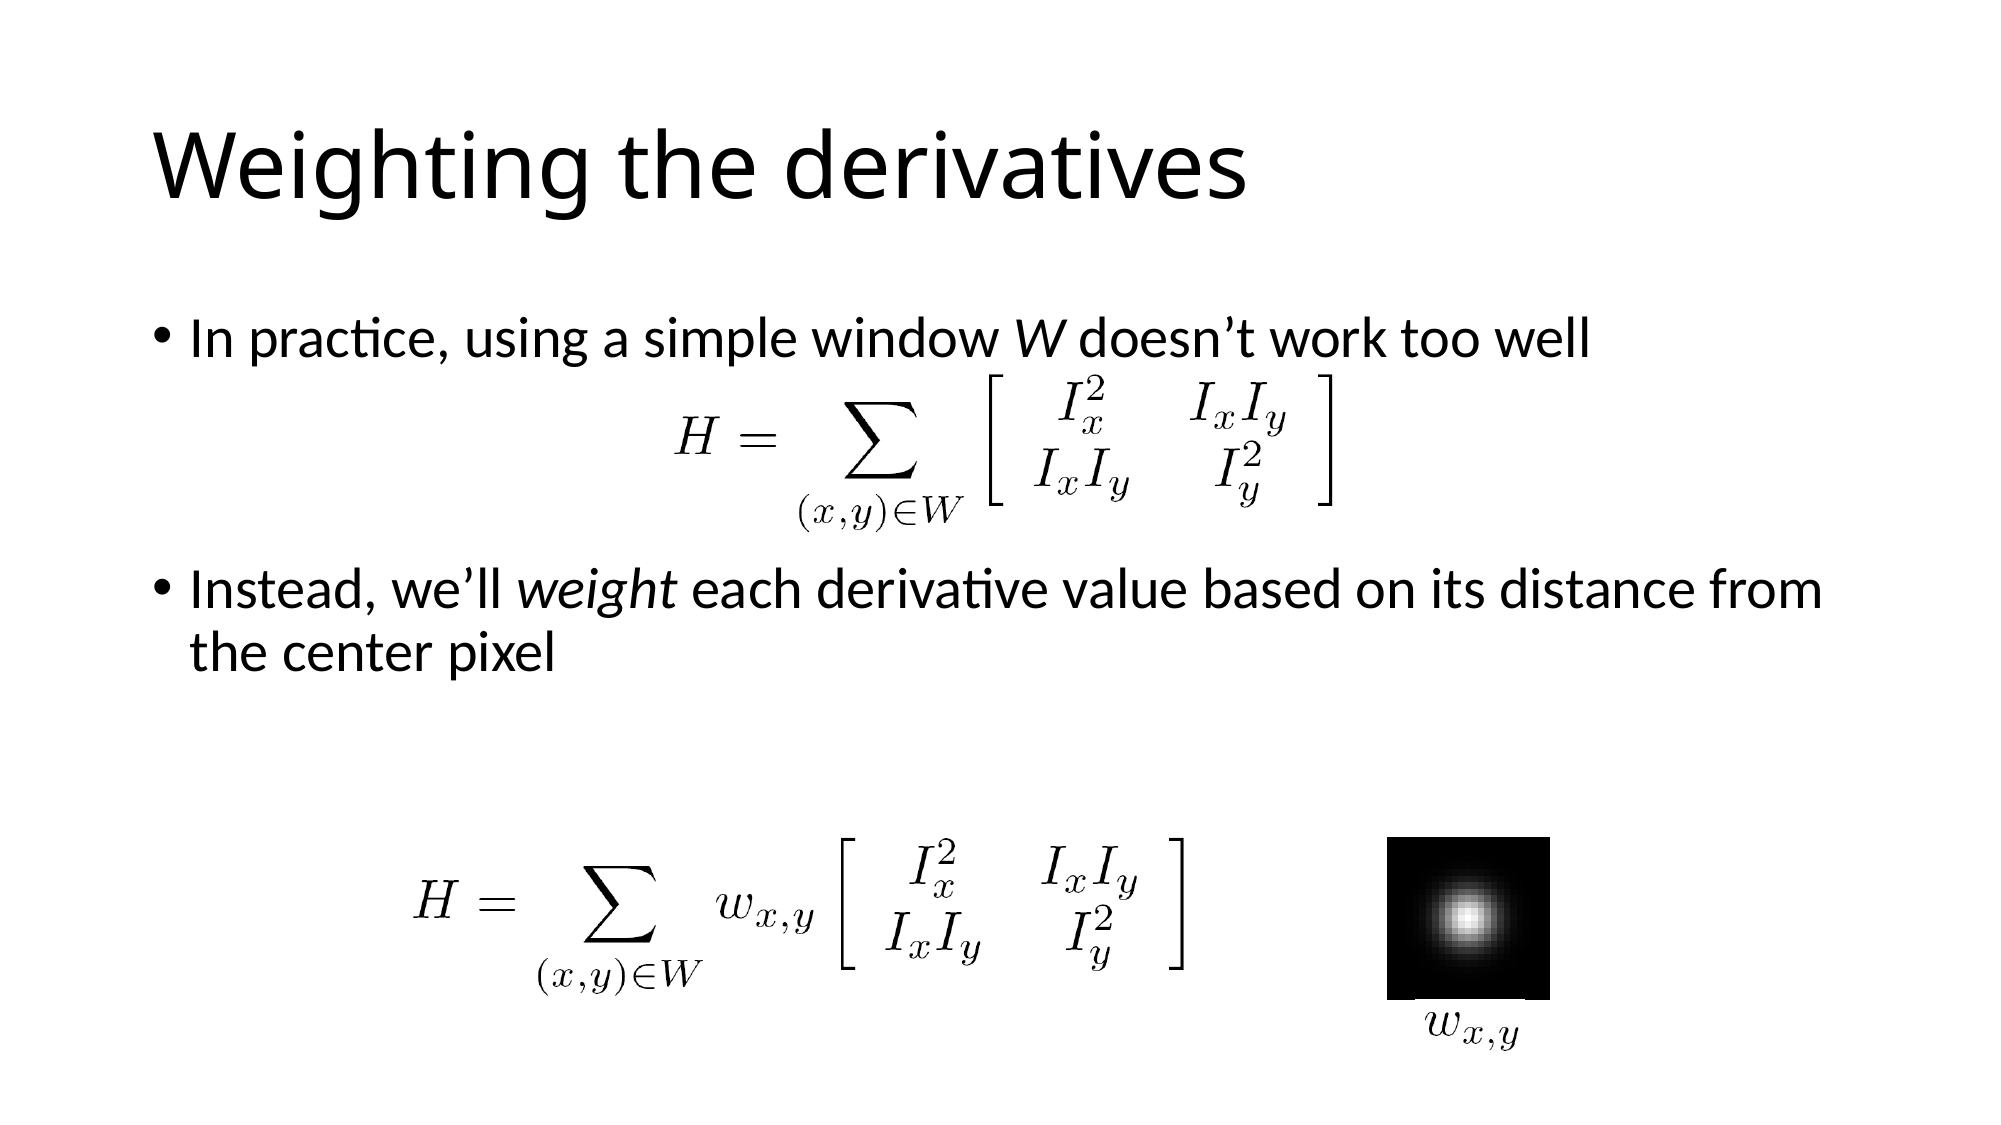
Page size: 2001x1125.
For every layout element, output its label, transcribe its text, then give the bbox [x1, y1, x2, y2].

picture [663, 372, 1336, 537]
title Weighting the derivatives [137, 59, 1863, 278]
picture [1387, 837, 1550, 1054]
list In practice, using a simple window W doesn’t work too well Instead, we’ll weight each derivative value based on its distance from the center pixel [137, 299, 1863, 1014]
picture [407, 833, 1188, 1000]
